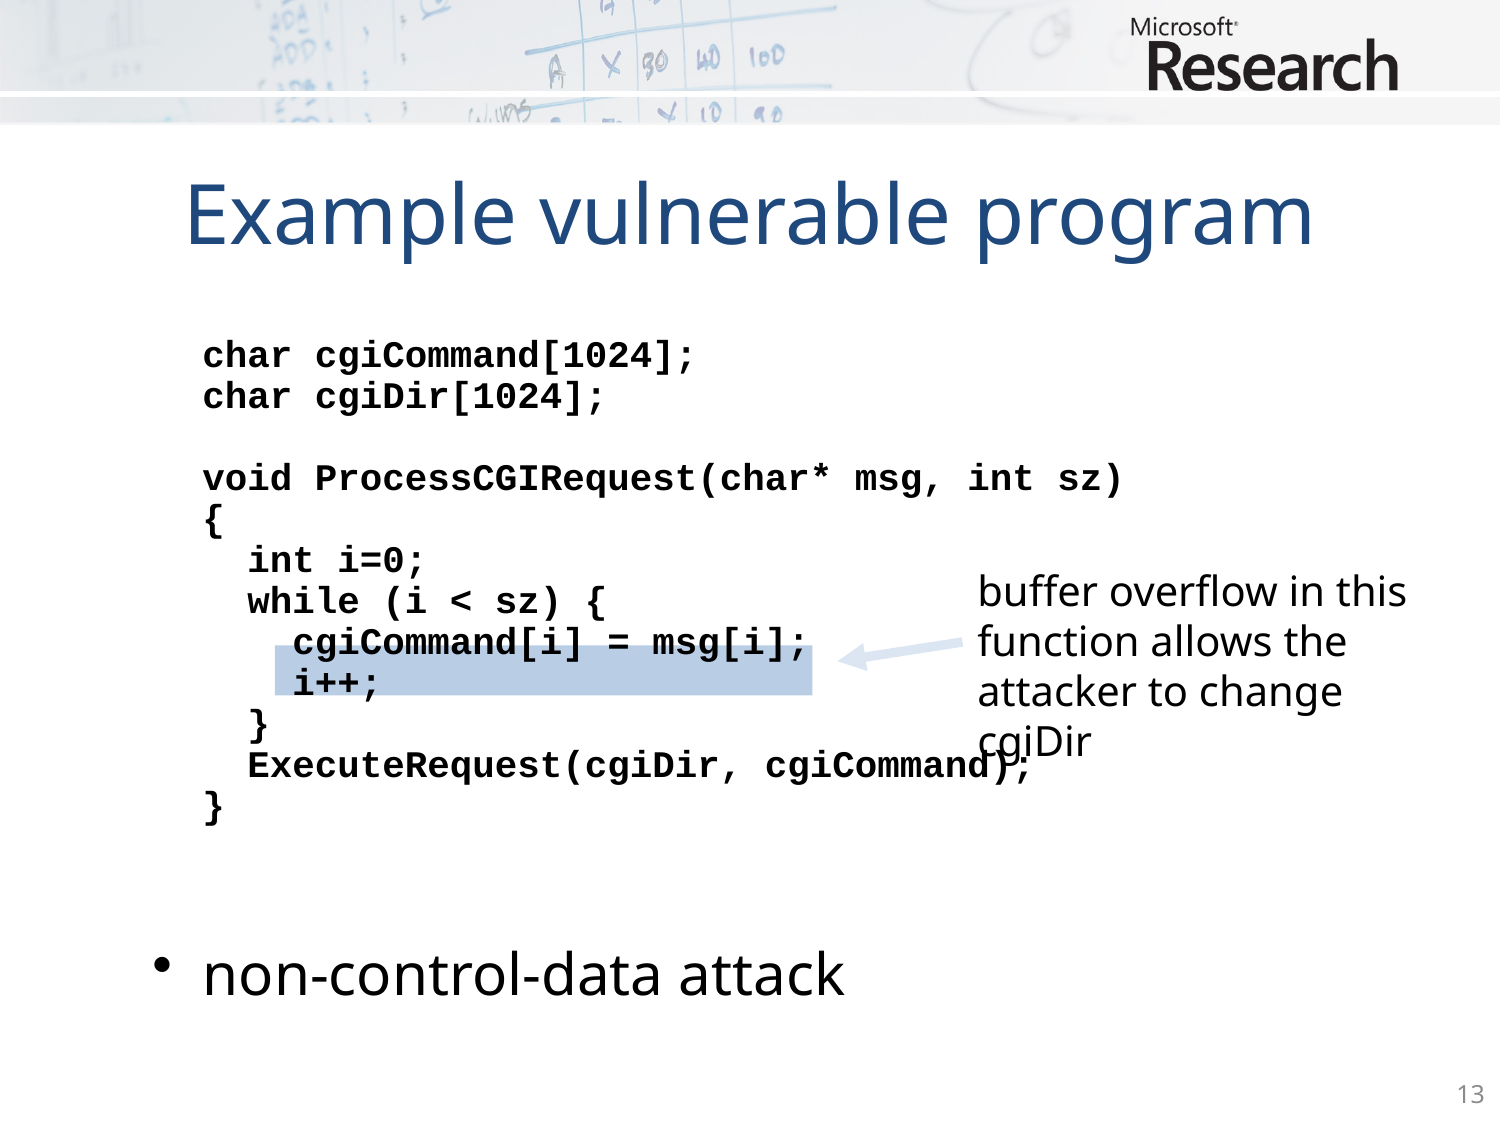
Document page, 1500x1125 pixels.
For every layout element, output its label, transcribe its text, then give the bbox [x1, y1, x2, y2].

text_box non-control-data attack [137, 929, 1375, 1015]
text_box [837, 641, 963, 666]
title Example vulnerable program [74, 116, 1426, 305]
text_box buffer overflow in this function allows the attacker to change cgiDir [962, 557, 1463, 773]
slide_number 13 [1149, 1065, 1500, 1125]
text_box char cgiCommand[1024]; char cgiDir[1024]; void ProcessCGIRequest(char* msg, int sz) { int i=0; while (i < sz) { cgiCommand[i] = msg[i]; i++; } ExecuteRequest(cgiDir, cgiCommand); } [37, 331, 1163, 1061]
picture [0, 0, 1500, 251]
